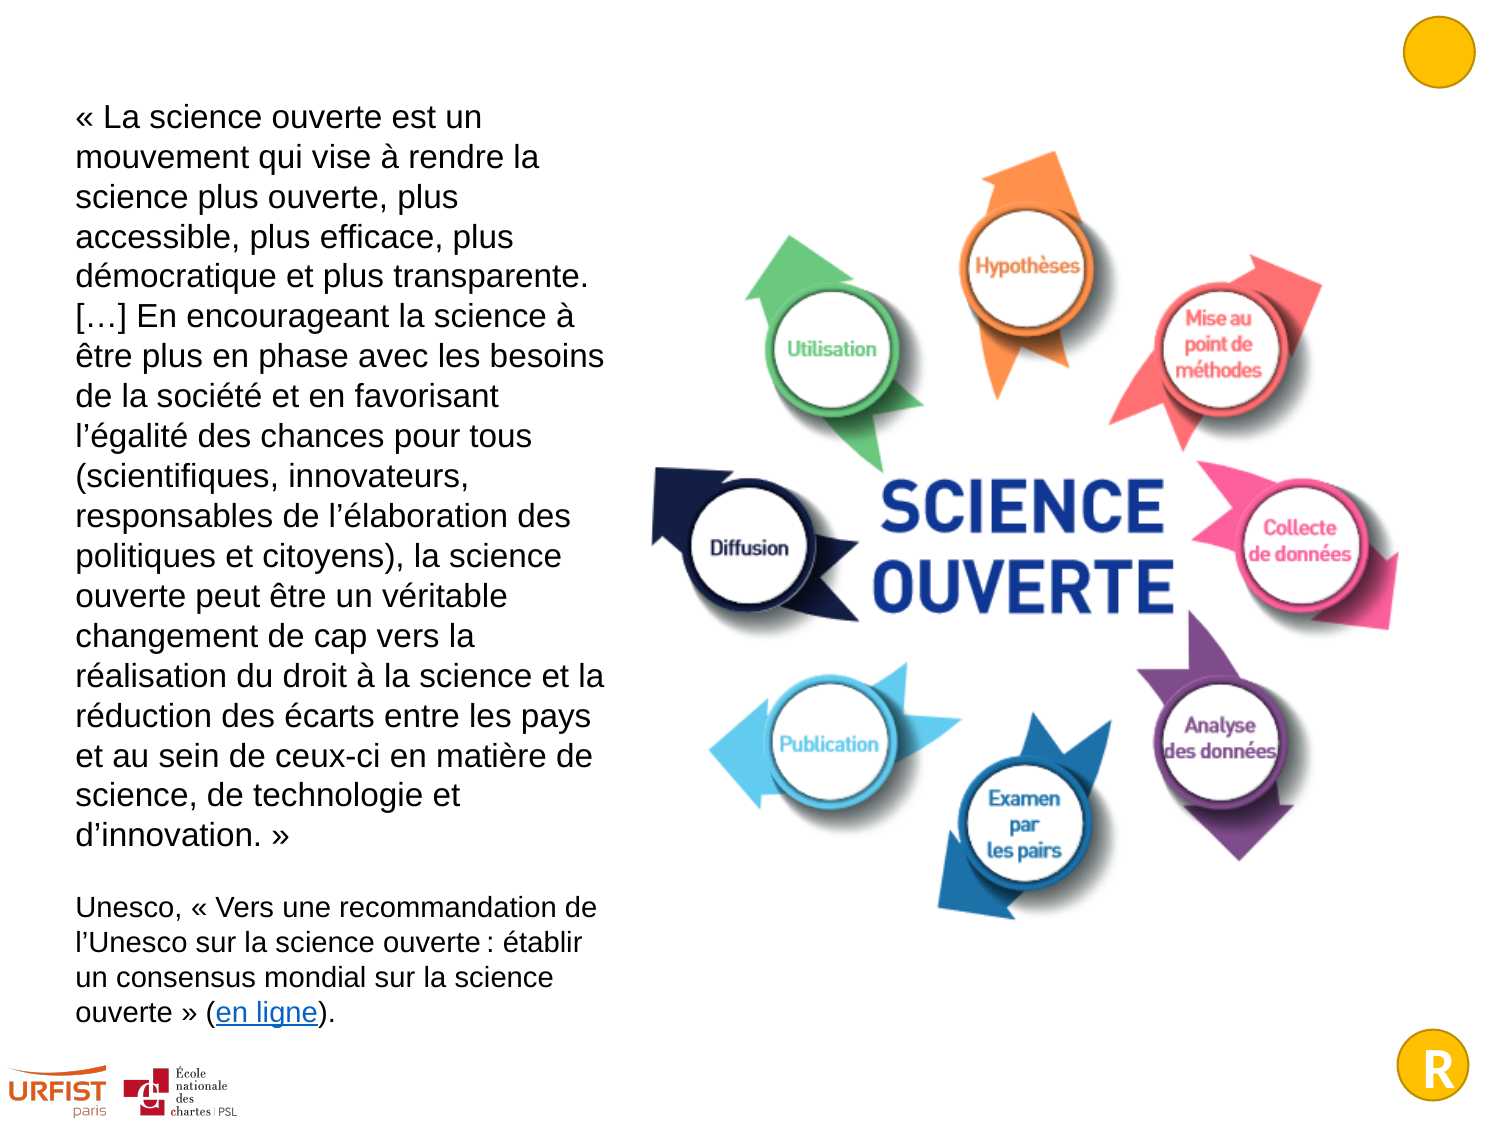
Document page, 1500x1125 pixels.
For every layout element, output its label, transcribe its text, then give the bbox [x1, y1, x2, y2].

picture [7, 1065, 239, 1121]
text_box « La science ouverte est un mouvement qui vise à rendre la science plus ouverte, plus accessible, plus efficace, plus démocratique et plus transparente. […] En encourageant la science à être plus en phase avec les besoins de la société et en favorisant l’égalité des chances pour tous (scientifiques, innovateurs, responsables de l’élaboration des politiques et citoyens), la science ouverte peut être un véritable changement de cap vers la réalisation du droit à la science et la réduction des écarts entre les pays et au sein de ceux-ci en matière de science, de technologie et d’innovation. » Unesco, « Vers une recommandation de l’Unesco sur la science ouverte : établir un consensus mondial sur la science ouverte » (en ligne). [60, 87, 629, 1076]
text_box R [1396, 1028, 1470, 1102]
text_box [1402, 15, 1476, 89]
picture [651, 150, 1408, 929]
